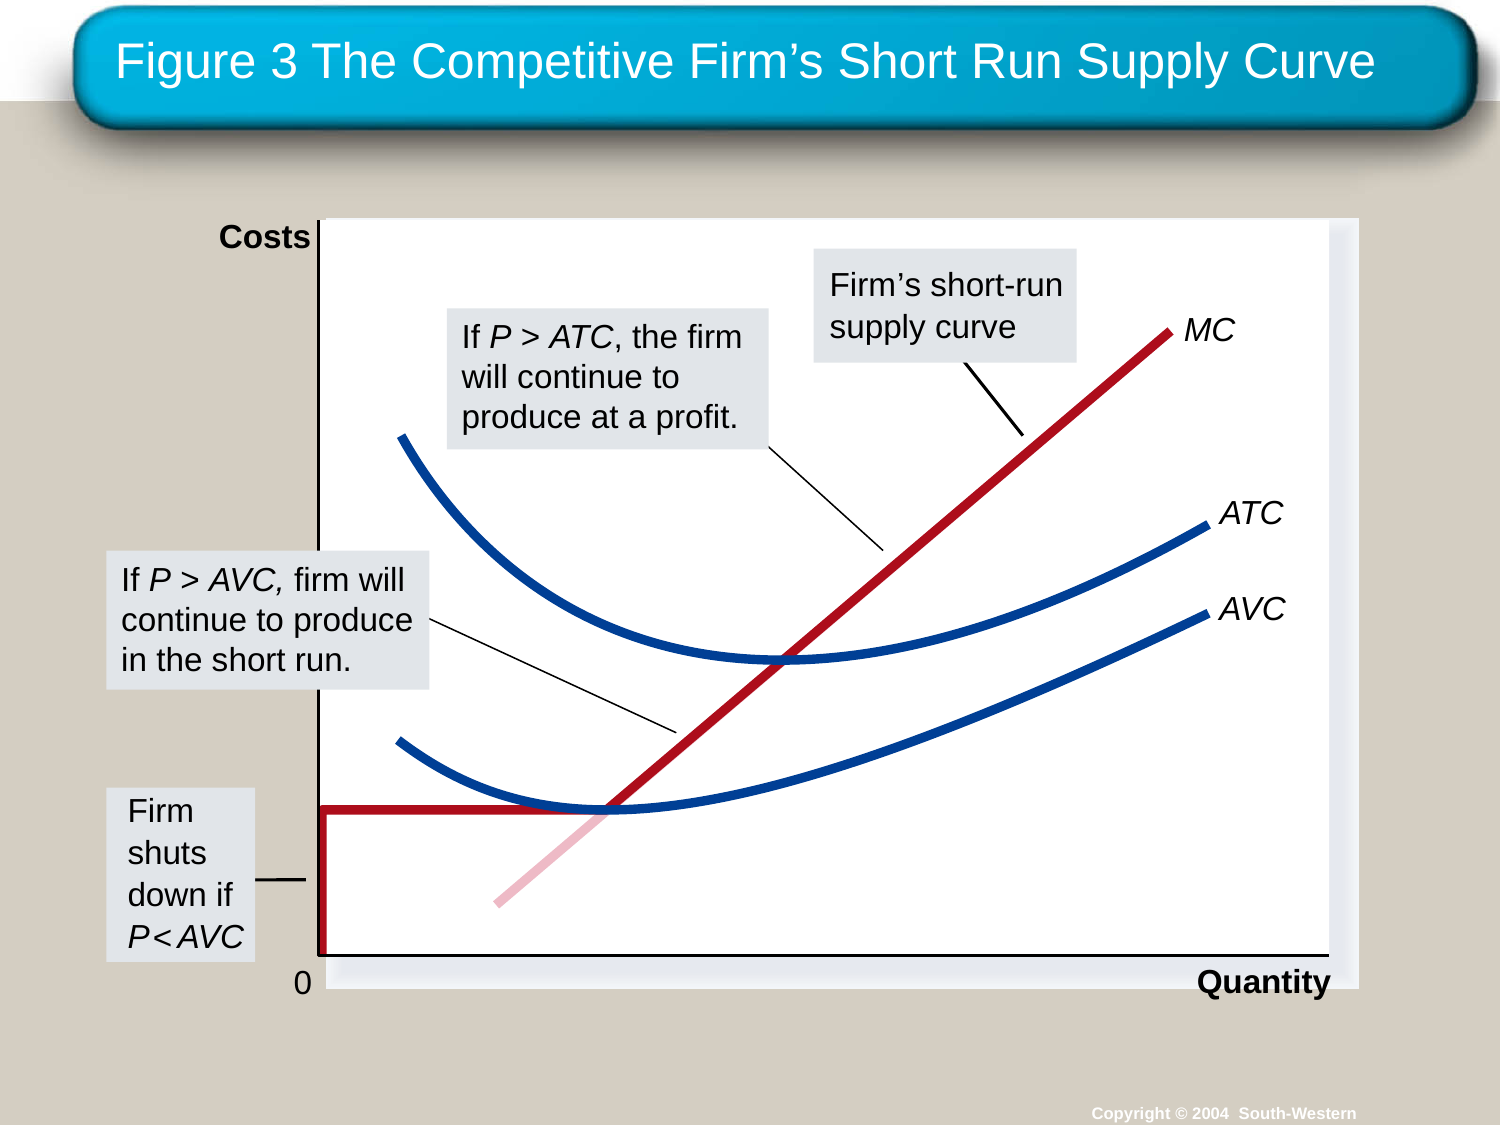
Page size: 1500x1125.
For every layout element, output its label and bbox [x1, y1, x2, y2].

picture [0, 0, 1500, 1125]
text_box [1082, 308, 1236, 434]
text_box [495, 860, 1236, 906]
text_box [106, 787, 307, 963]
text_box [397, 587, 1288, 852]
text_box [813, 248, 1077, 436]
text_box [681, 435, 1286, 585]
text_box [446, 308, 884, 551]
text_box [400, 435, 441, 548]
text_box [106, 550, 677, 734]
